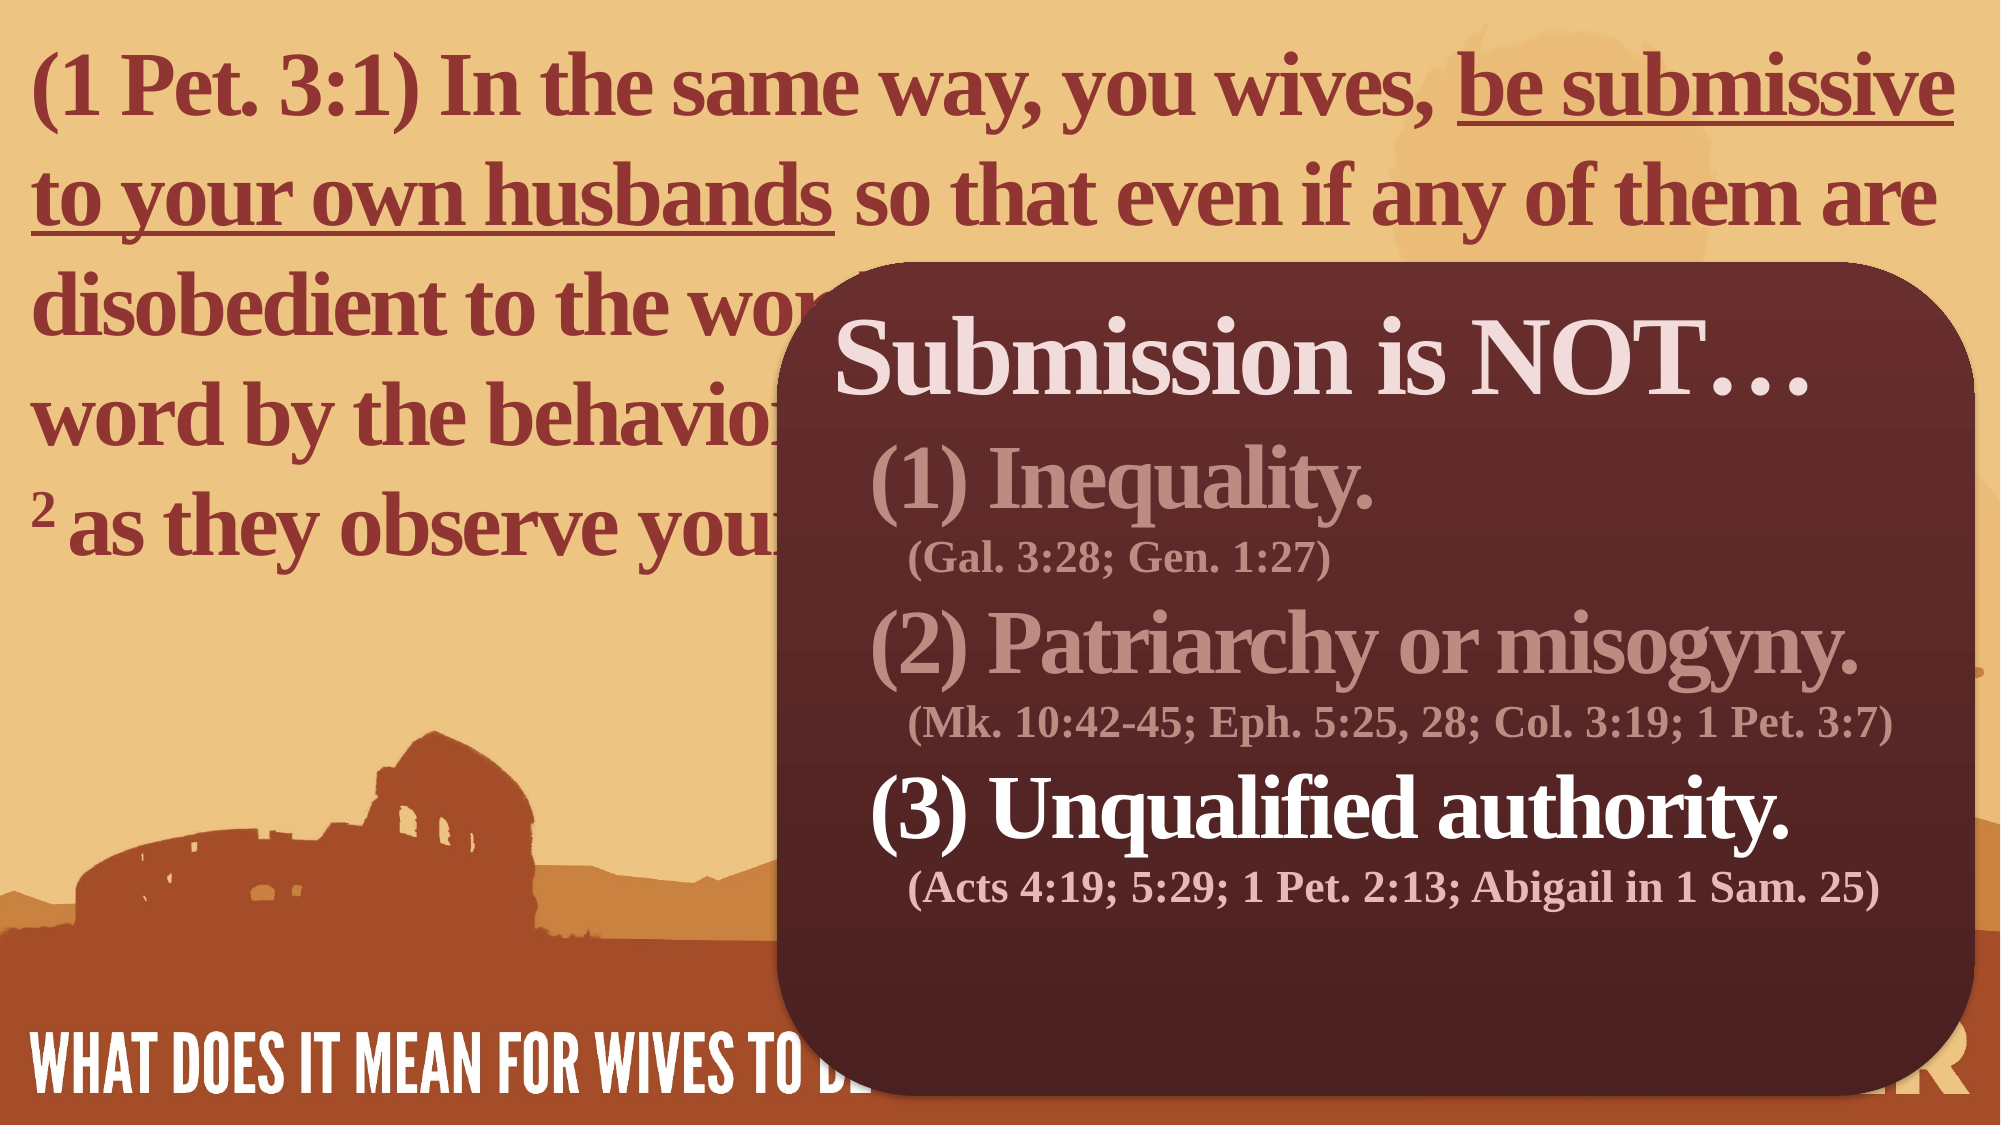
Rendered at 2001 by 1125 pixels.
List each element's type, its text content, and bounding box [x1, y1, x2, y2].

picture [0, 0, 2001, 1125]
text_box Submission is NOT… (1) Inequality. (Gal. 3:28; Gen. 1:27) (2) Patriarchy or misogyny. (Mk. 10:42-45; Eph. 5:25, 28; Col. 3:19; 1 Pet. 3:7) (3) Unqualified authority. (Acts 4:19; 5:29; 1 Pet. 2:13; Abigail in 1 Sam. 25) [774, 260, 1978, 1098]
text_box (1 Pet. 3:1) In the same way, you wives, be submissive to your own husbands so that even if any of them are disobedient to the word, they may be won without a word by the behavior of their wives, 2 as they observe your chaste and respectful behavior. [16, 16, 1975, 582]
